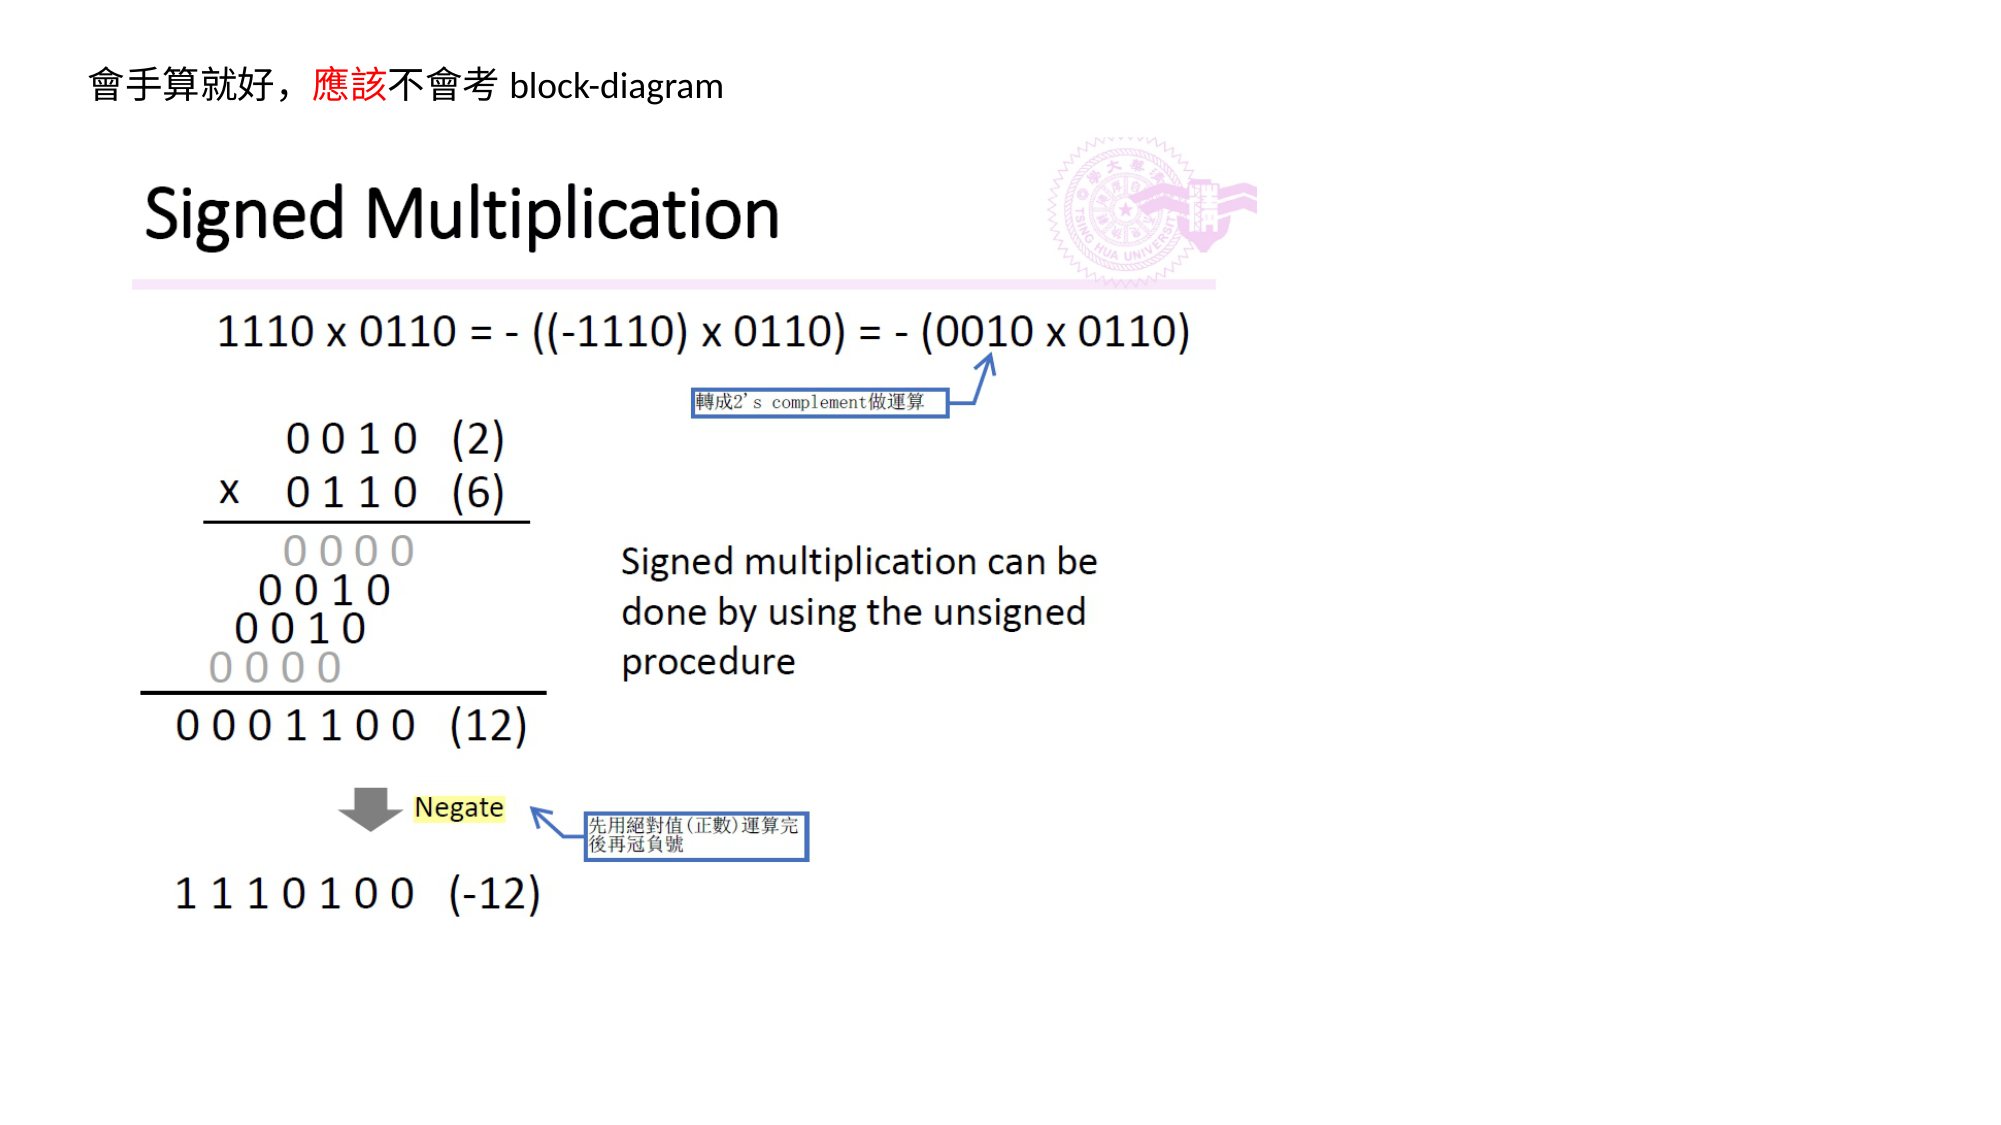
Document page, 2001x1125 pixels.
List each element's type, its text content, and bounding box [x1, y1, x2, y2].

text_box 會手算就好，應該不會考block-diagram [72, 53, 827, 114]
picture [58, 137, 1257, 961]
